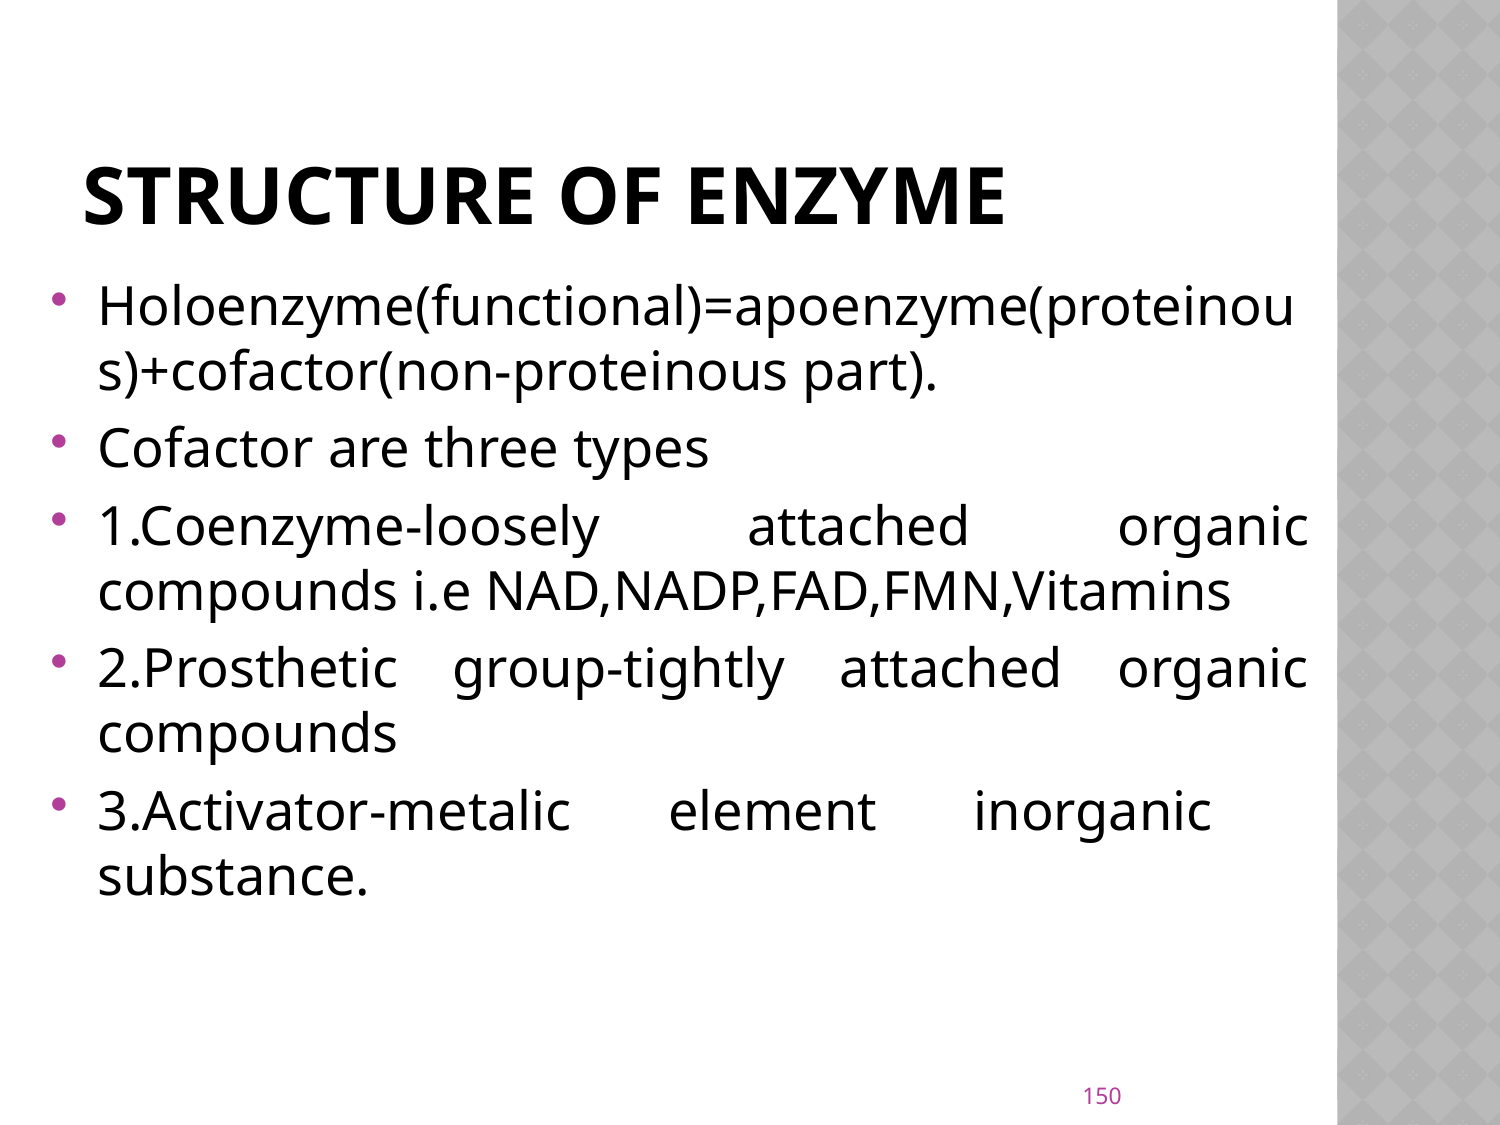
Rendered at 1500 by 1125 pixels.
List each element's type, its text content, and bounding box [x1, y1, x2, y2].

title Structure of enzyme [75, 52, 1263, 240]
slide_number 150 [1025, 1075, 1122, 1113]
list Holoenzyme(functional)=apoenzyme(proteinous)+cofactor(non-proteinous part). Cofactor are three types 1.Coenzyme-loosely attached organic compounds i.e NAD,NADP,FAD,FMN,Vitamins 2.Prosthetic group-tightly attached organic compounds 3.Activator-metalic element inorganic substance. [37, 264, 1325, 1059]
text_box [1337, 0, 1500, 1125]
